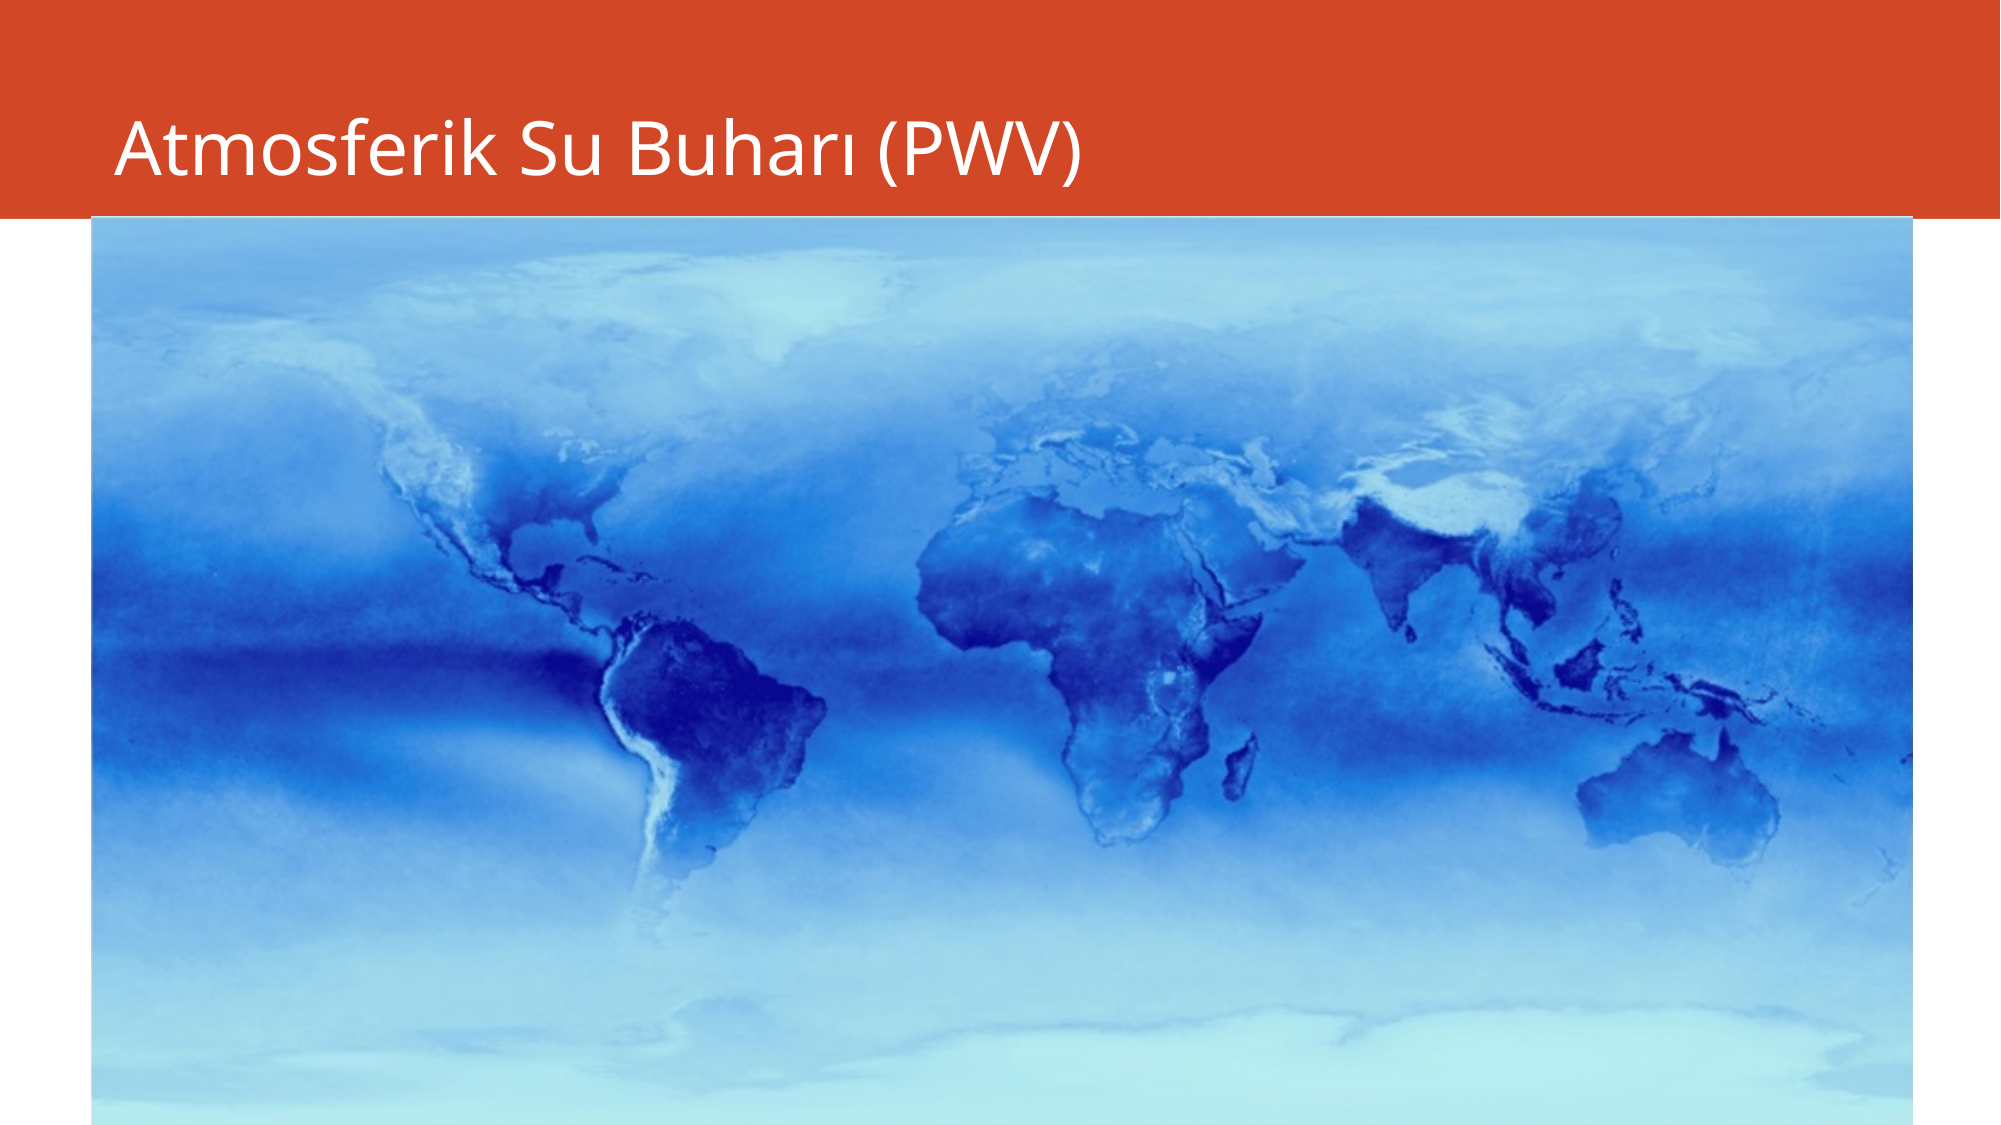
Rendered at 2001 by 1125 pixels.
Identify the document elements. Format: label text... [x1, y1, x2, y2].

title Atmosferik Su Buharı (PWV) [99, 0, 1863, 199]
picture [90, 216, 1913, 1125]
